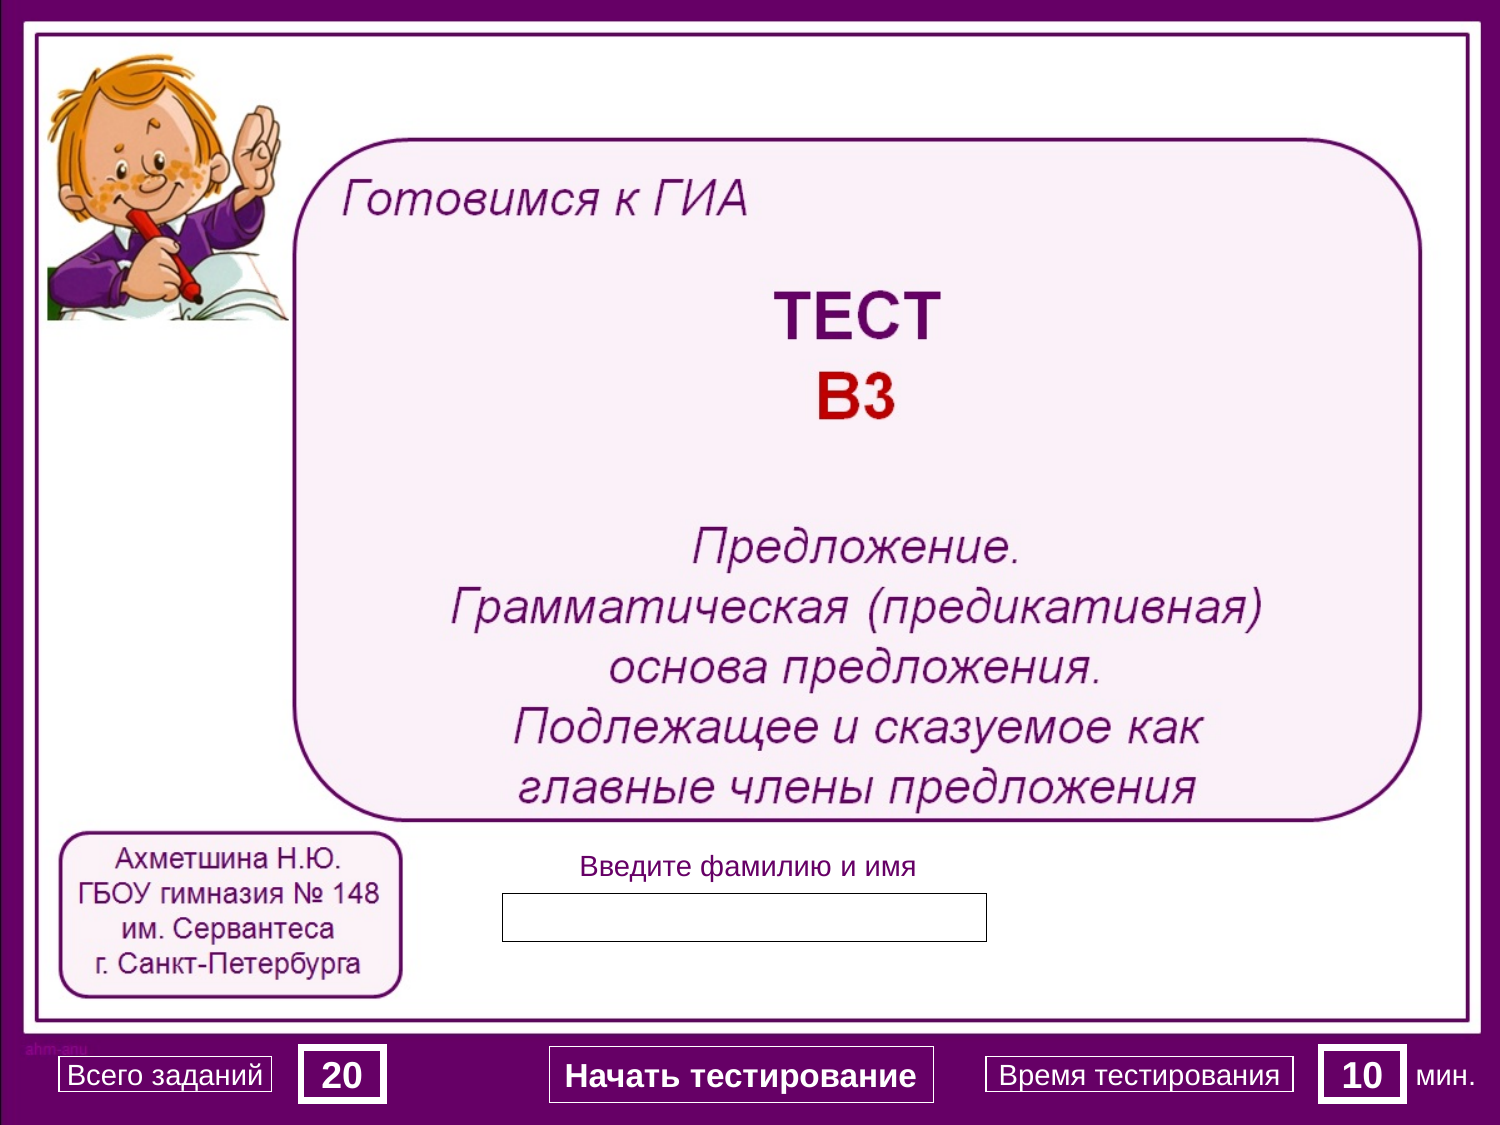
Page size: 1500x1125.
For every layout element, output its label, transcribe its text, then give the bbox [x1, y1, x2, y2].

text_box Начать тестирование [549, 1046, 934, 1102]
picture [0, 0, 1500, 1125]
text_box Введите фамилию и имя [541, 845, 955, 885]
text_box мин. [1415, 1056, 1487, 1092]
text_box 10 [1321, 1047, 1404, 1101]
text_box Всего заданий [58, 1056, 272, 1092]
text_box Время тестирования [986, 1056, 1294, 1092]
text_box 20 [301, 1047, 384, 1101]
